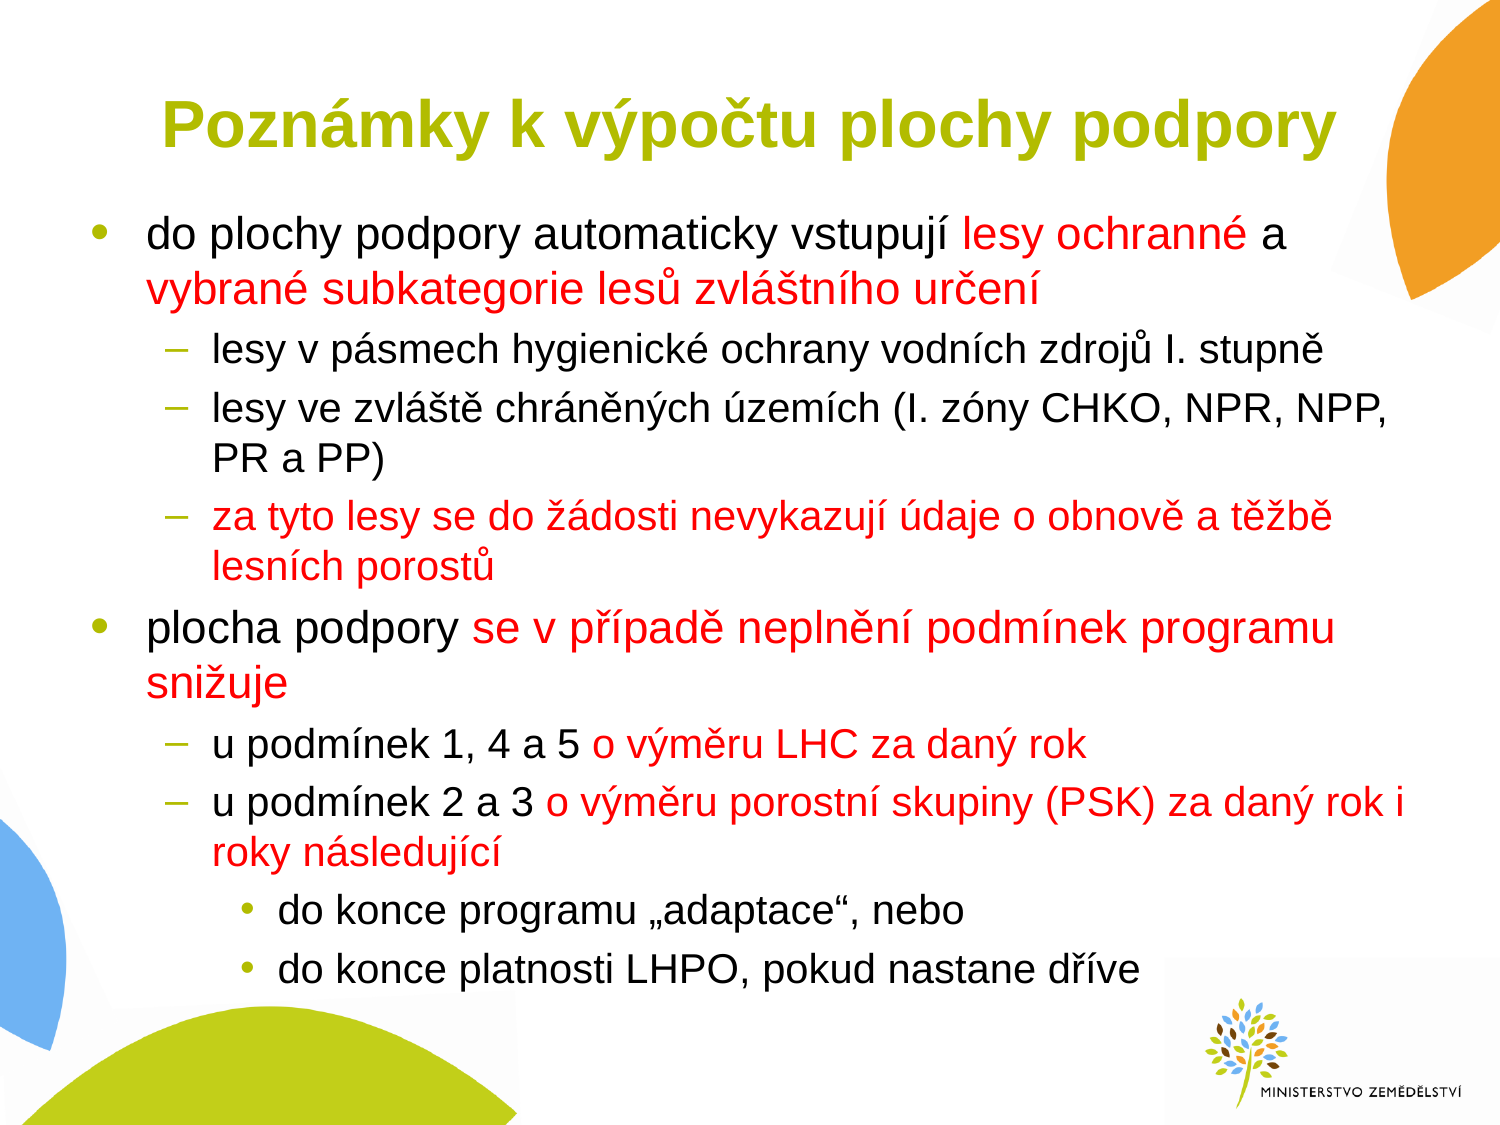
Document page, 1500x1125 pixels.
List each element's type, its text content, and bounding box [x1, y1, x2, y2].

picture [0, 0, 1500, 1125]
title Poznámky k výpočtu plochy podpory [75, 45, 1425, 196]
list do plochy podpory automaticky vstupují lesy ochranné a vybrané subkategorie lesů zvláštního určení lesy v pásmech hygienické ochrany vodních zdrojů I. stupně lesy ve zvláště chráněných územích (I. zóny CHKO, NPR, NPP, PR a PP) za tyto lesy se do žádosti nevykazují údaje o obnově a těžbě lesních porostů plocha podpory se v případě neplnění podmínek programu snižuje u podmínek 1, 4 a 5 o výměru LHC za daný rok u podmínek 2 a 3 o výměru porostní skupiny (PSK) za daný rok i roky následující do konce programu „adaptace“, nebo do konce platnosti LHPO, pokud nastane dříve [75, 196, 1425, 1080]
